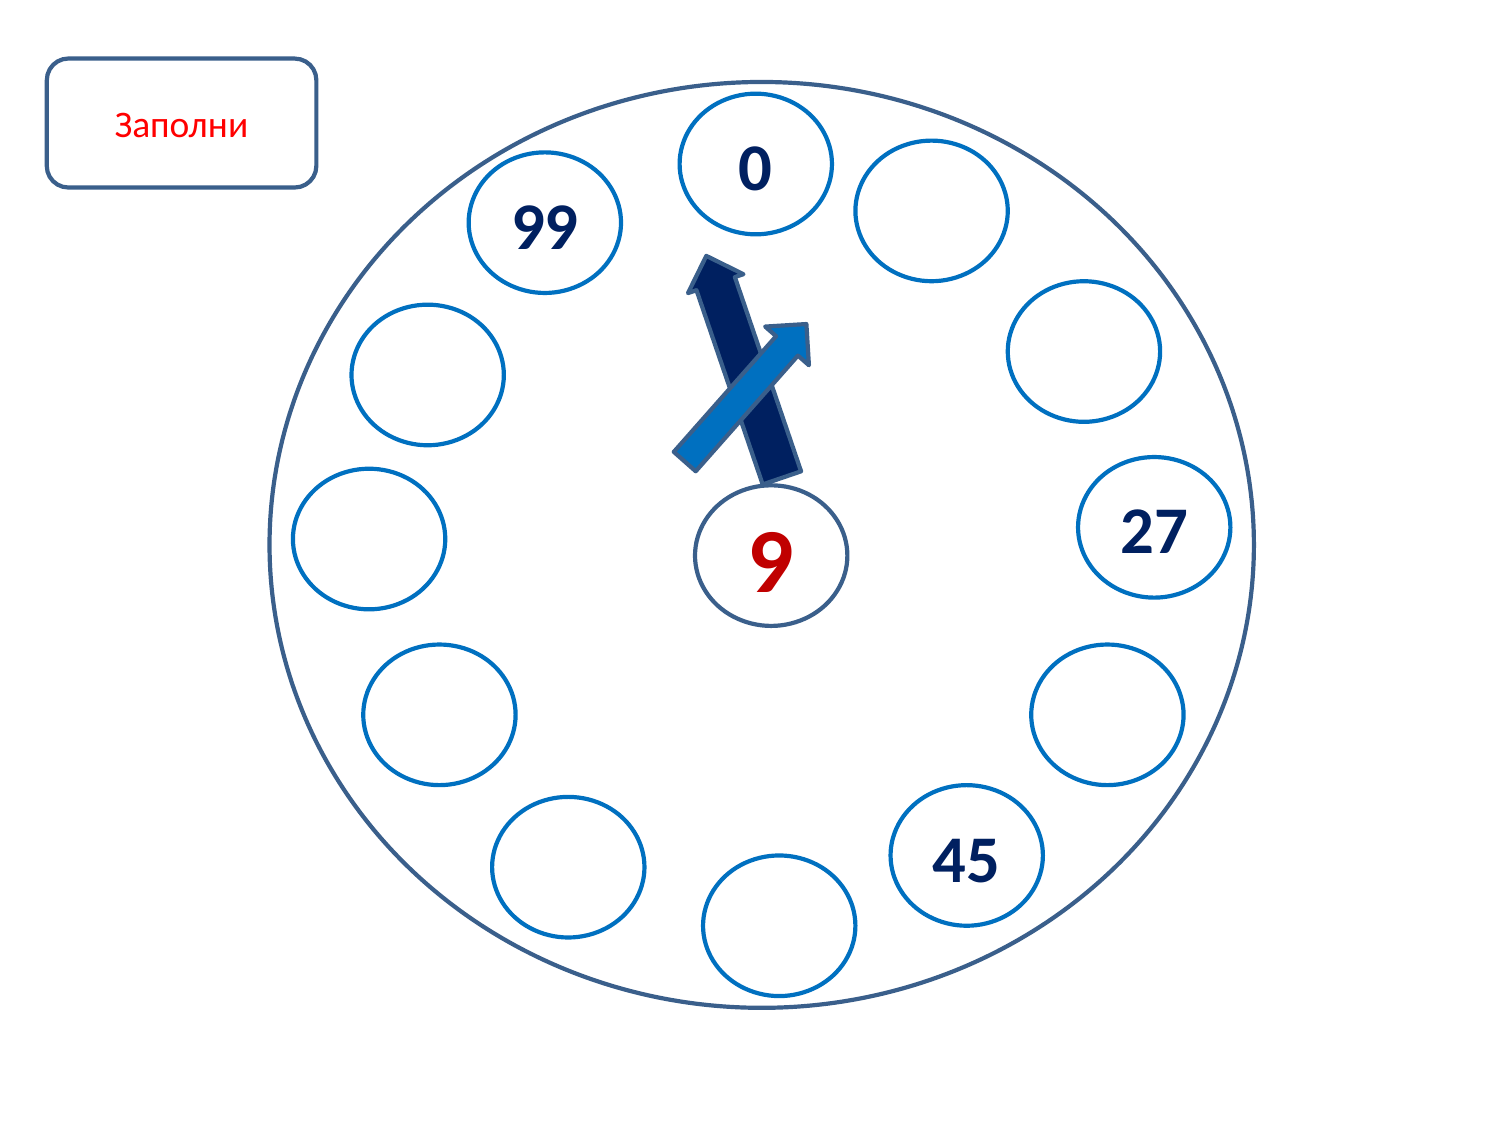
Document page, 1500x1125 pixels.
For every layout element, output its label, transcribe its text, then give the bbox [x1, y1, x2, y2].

text_box 45 [888, 783, 1046, 928]
text_box [700, 853, 858, 999]
text_box [740, 386, 804, 487]
text_box [671, 321, 812, 474]
text_box [290, 466, 448, 612]
text_box 0 [677, 91, 835, 237]
text_box [361, 642, 518, 788]
text_box 99 [466, 150, 624, 296]
text_box [686, 253, 762, 387]
text_box [1029, 642, 1186, 788]
text_box Заполни [44, 56, 319, 190]
text_box 27 [1075, 454, 1233, 600]
text_box 9 [692, 483, 850, 629]
text_box [853, 138, 1010, 284]
text_box [490, 794, 647, 940]
text_box [1005, 279, 1163, 424]
text_box [267, 79, 1257, 1010]
text_box [349, 302, 506, 448]
